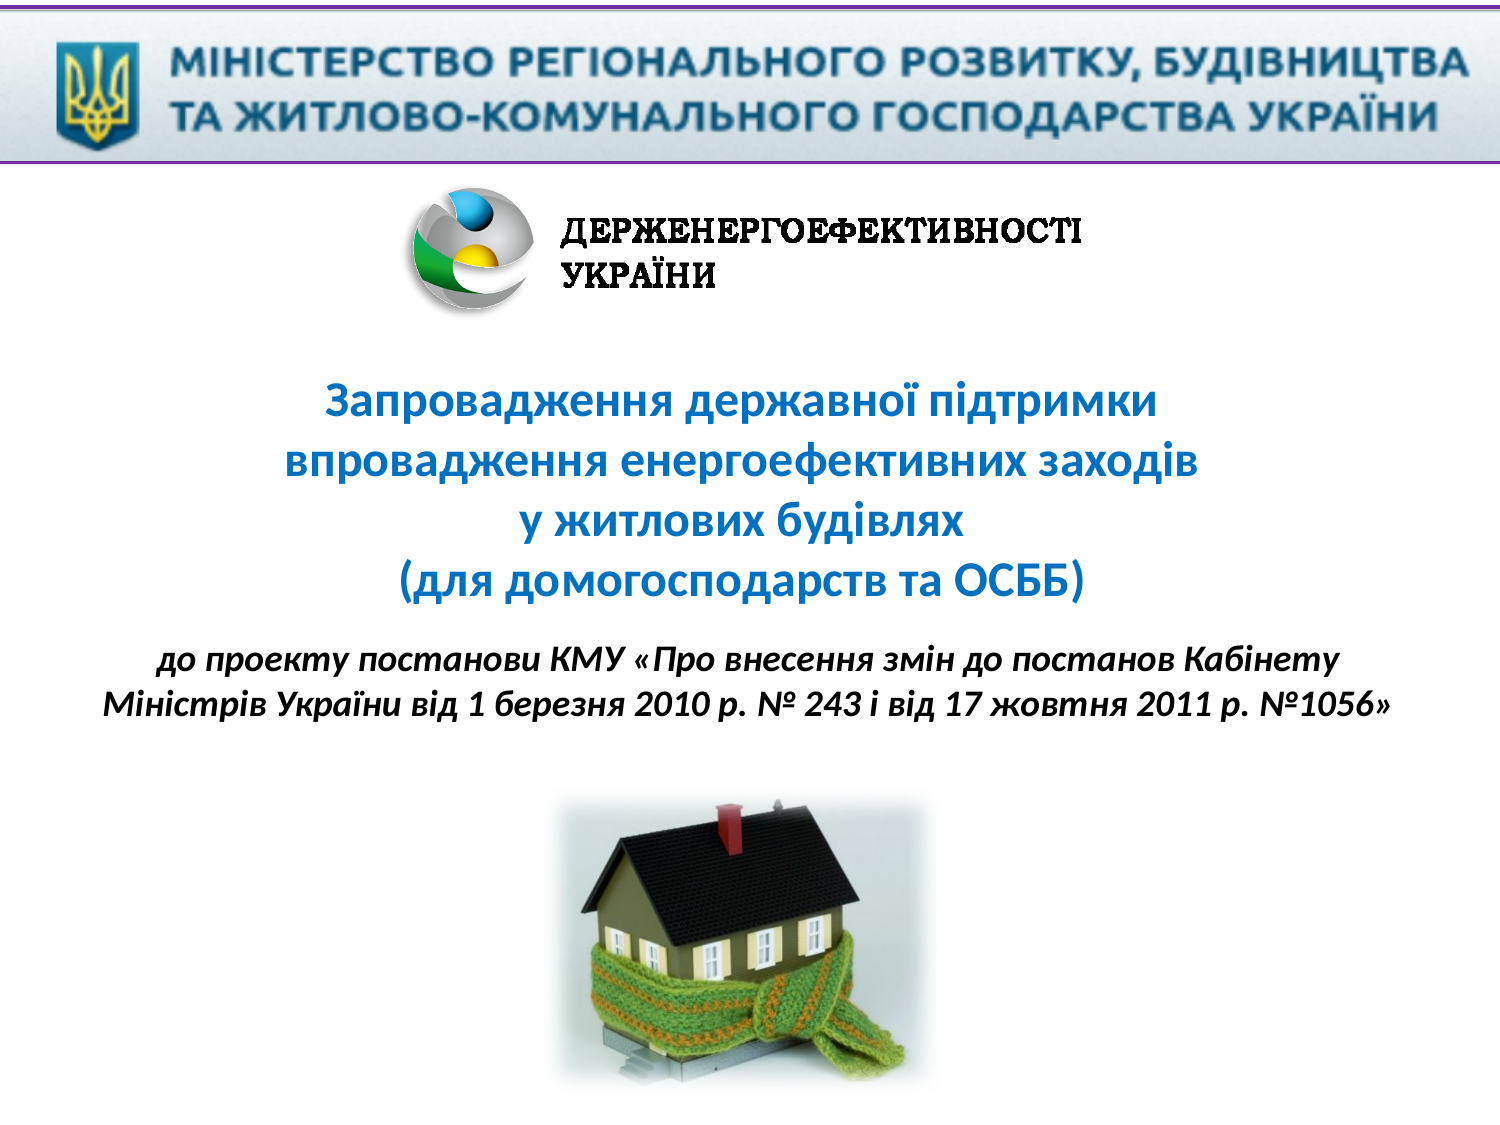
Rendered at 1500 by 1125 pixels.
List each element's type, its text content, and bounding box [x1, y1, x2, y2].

picture [540, 784, 944, 1097]
picture [409, 183, 1145, 315]
picture [0, 8, 1500, 161]
text_box Запровадження державної підтримки впровадження енергоефективних заходів у житлових будівлях (для домогосподарств та ОСББ) [0, 369, 1493, 604]
text_box [25, 0, 76, 5]
text_box [50, 1, 101, 5]
text_box до проекту постанови КМУ «Про внесення змін до постанов Кабінету Міністрів України від 1 березня 2010 р. № 243 і від 17 жовтня 2011 р. №1056» [75, 626, 1422, 732]
